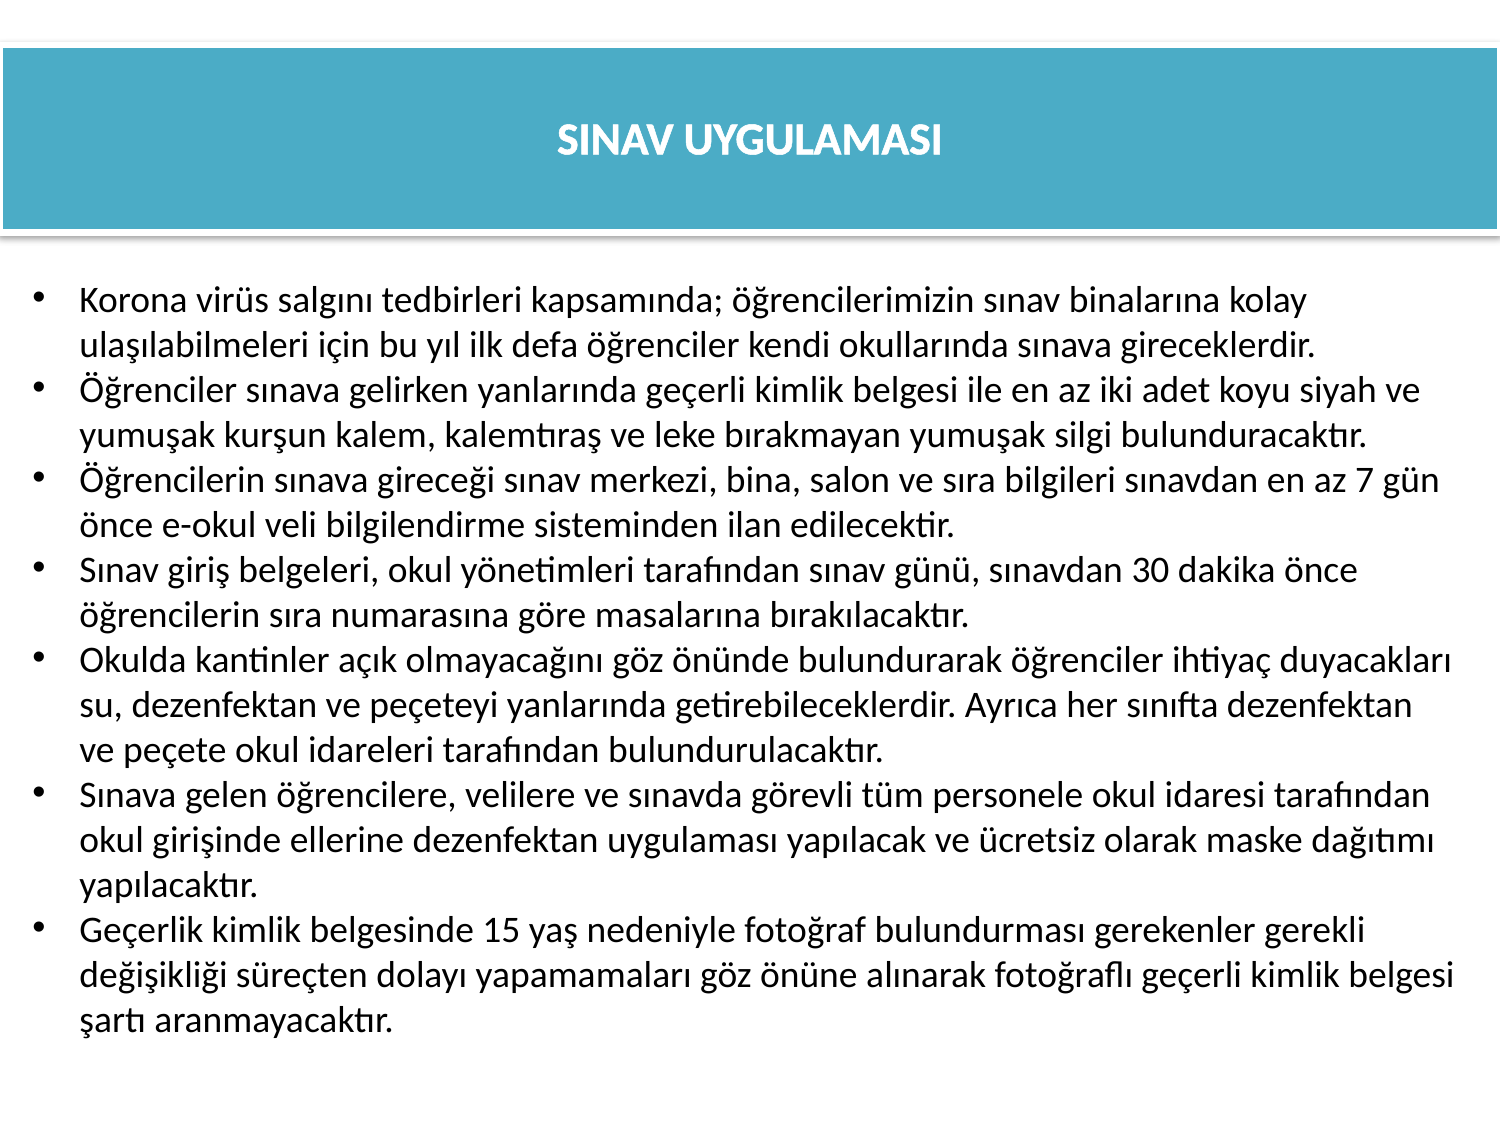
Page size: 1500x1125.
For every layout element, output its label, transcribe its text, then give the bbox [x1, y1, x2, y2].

title SINAV UYGULAMASI [0, 42, 1500, 236]
text_box Korona virüs salgını tedbirleri kapsamında; öğrencilerimizin sınav binalarına kolay ulaşılabilmeleri için bu yıl ilk defa öğrenciler kendi okullarında sınava gireceklerdir. Öğrenciler sınava gelirken yanlarında geçerli kimlik belgesi ile en az iki adet koyu siyah ve yumuşak kurşun kalem, kalemtıraş ve leke bırakmayan yumuşak silgi bulunduracaktır. Öğrencilerin sınava gireceği sınav merkezi, bina, salon ve sıra bilgileri sınavdan en az 7 gün önce e-okul veli bilgilendirme sisteminden ilan edilecektir. Sınav giriş belgeleri, okul yönetimleri tarafından sınav günü, sınavdan 30 dakika önce öğrencilerin sıra numarasına göre masalarına bırakılacaktır. Okulda kantinler açık olmayacağını göz önünde bulundurarak öğrenciler ihtiyaç duyacakları su, dezenfektan ve peçeteyi yanlarında getirebileceklerdir. Ayrıca her sınıfta dezenfektan ve peçete okul idareleri tarafından bulundurulacaktır. Sınava gelen öğrencilere, velilere ve sınavda görevli tüm personele okul idaresi tarafından okul girişinde ellerine dezenfektan uygulaması yapılacak ve ücretsiz olarak maske dağıtımı yapılacaktır. Geçerlik kimlik belgesinde 15 yaş nedeniyle fotoğraf bulundurması gerekenler gerekli değişikliği süreçten dolayı yapamamaları göz önüne alınarak fotoğraflı geçerli kimlik belgesi şartı aranmayacaktır. [17, 267, 1471, 1125]
